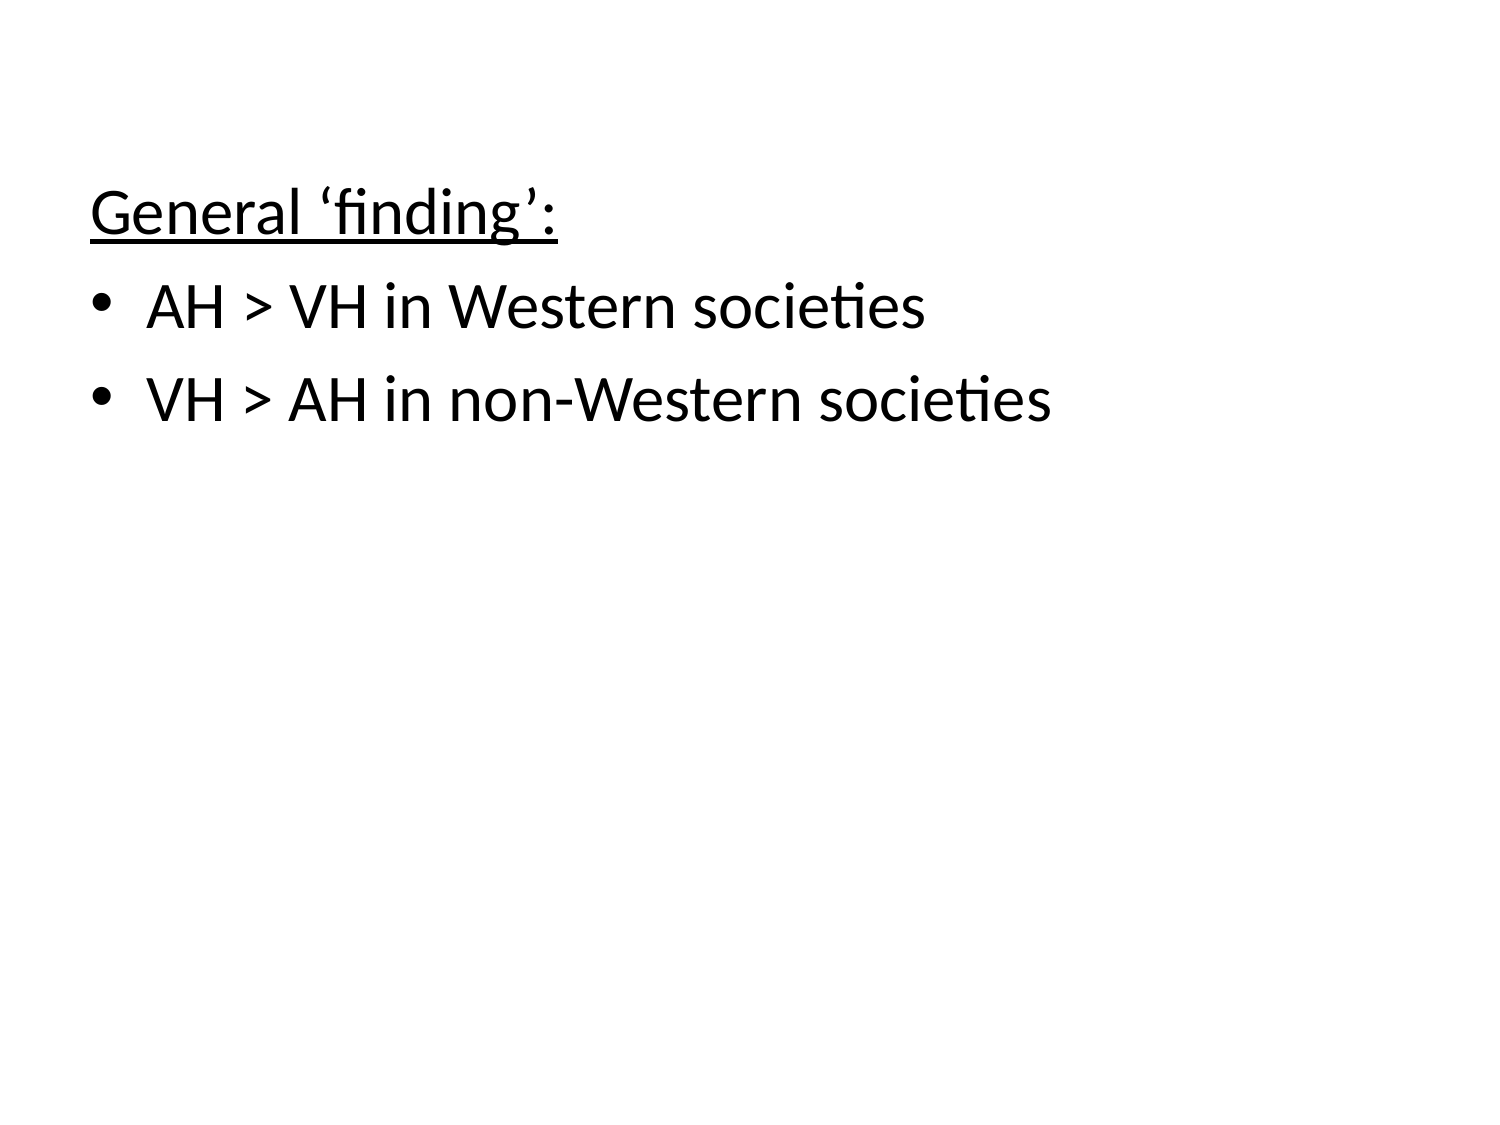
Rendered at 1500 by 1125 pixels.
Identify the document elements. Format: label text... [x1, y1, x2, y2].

list General ‘finding’: AH > VH in Western societies VH > AH in non-Western societies [75, 160, 1425, 1005]
